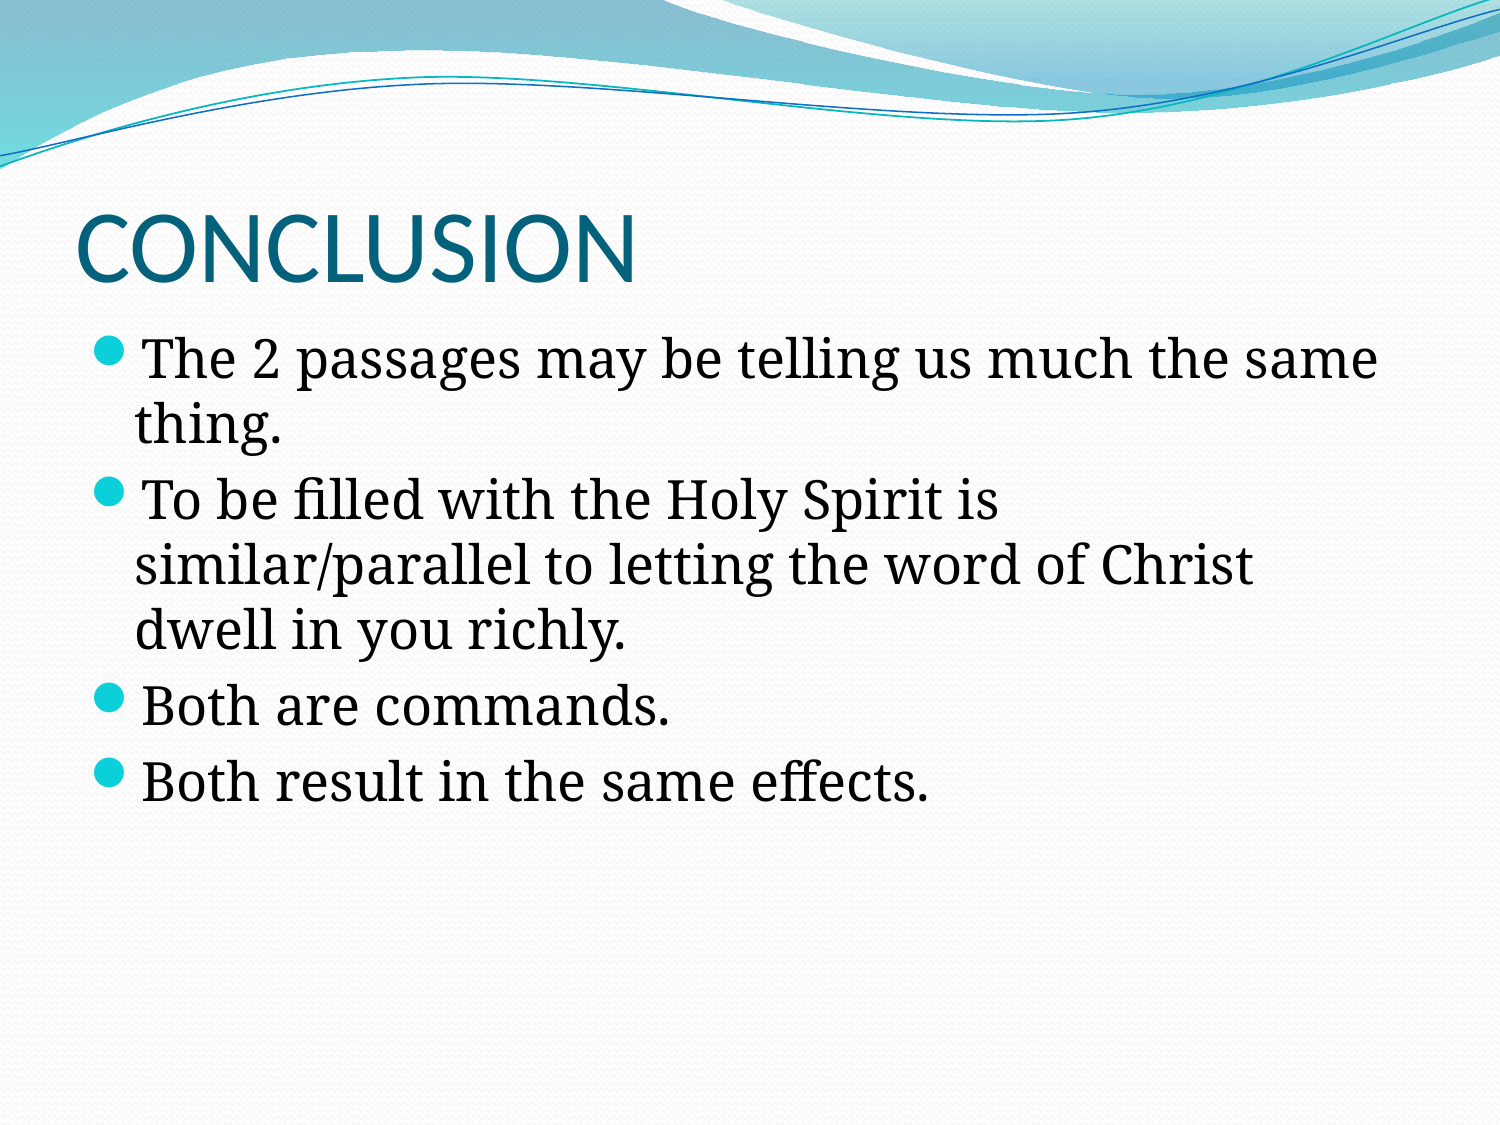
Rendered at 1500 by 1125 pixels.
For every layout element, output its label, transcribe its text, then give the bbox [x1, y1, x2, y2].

title CONCLUSION [75, 115, 1425, 303]
list The 2 passages may be telling us much the same thing. To be filled with the Holy Spirit is similar/parallel to letting the word of Christ dwell in you richly. Both are commands. Both result in the same effects. [75, 317, 1425, 1038]
